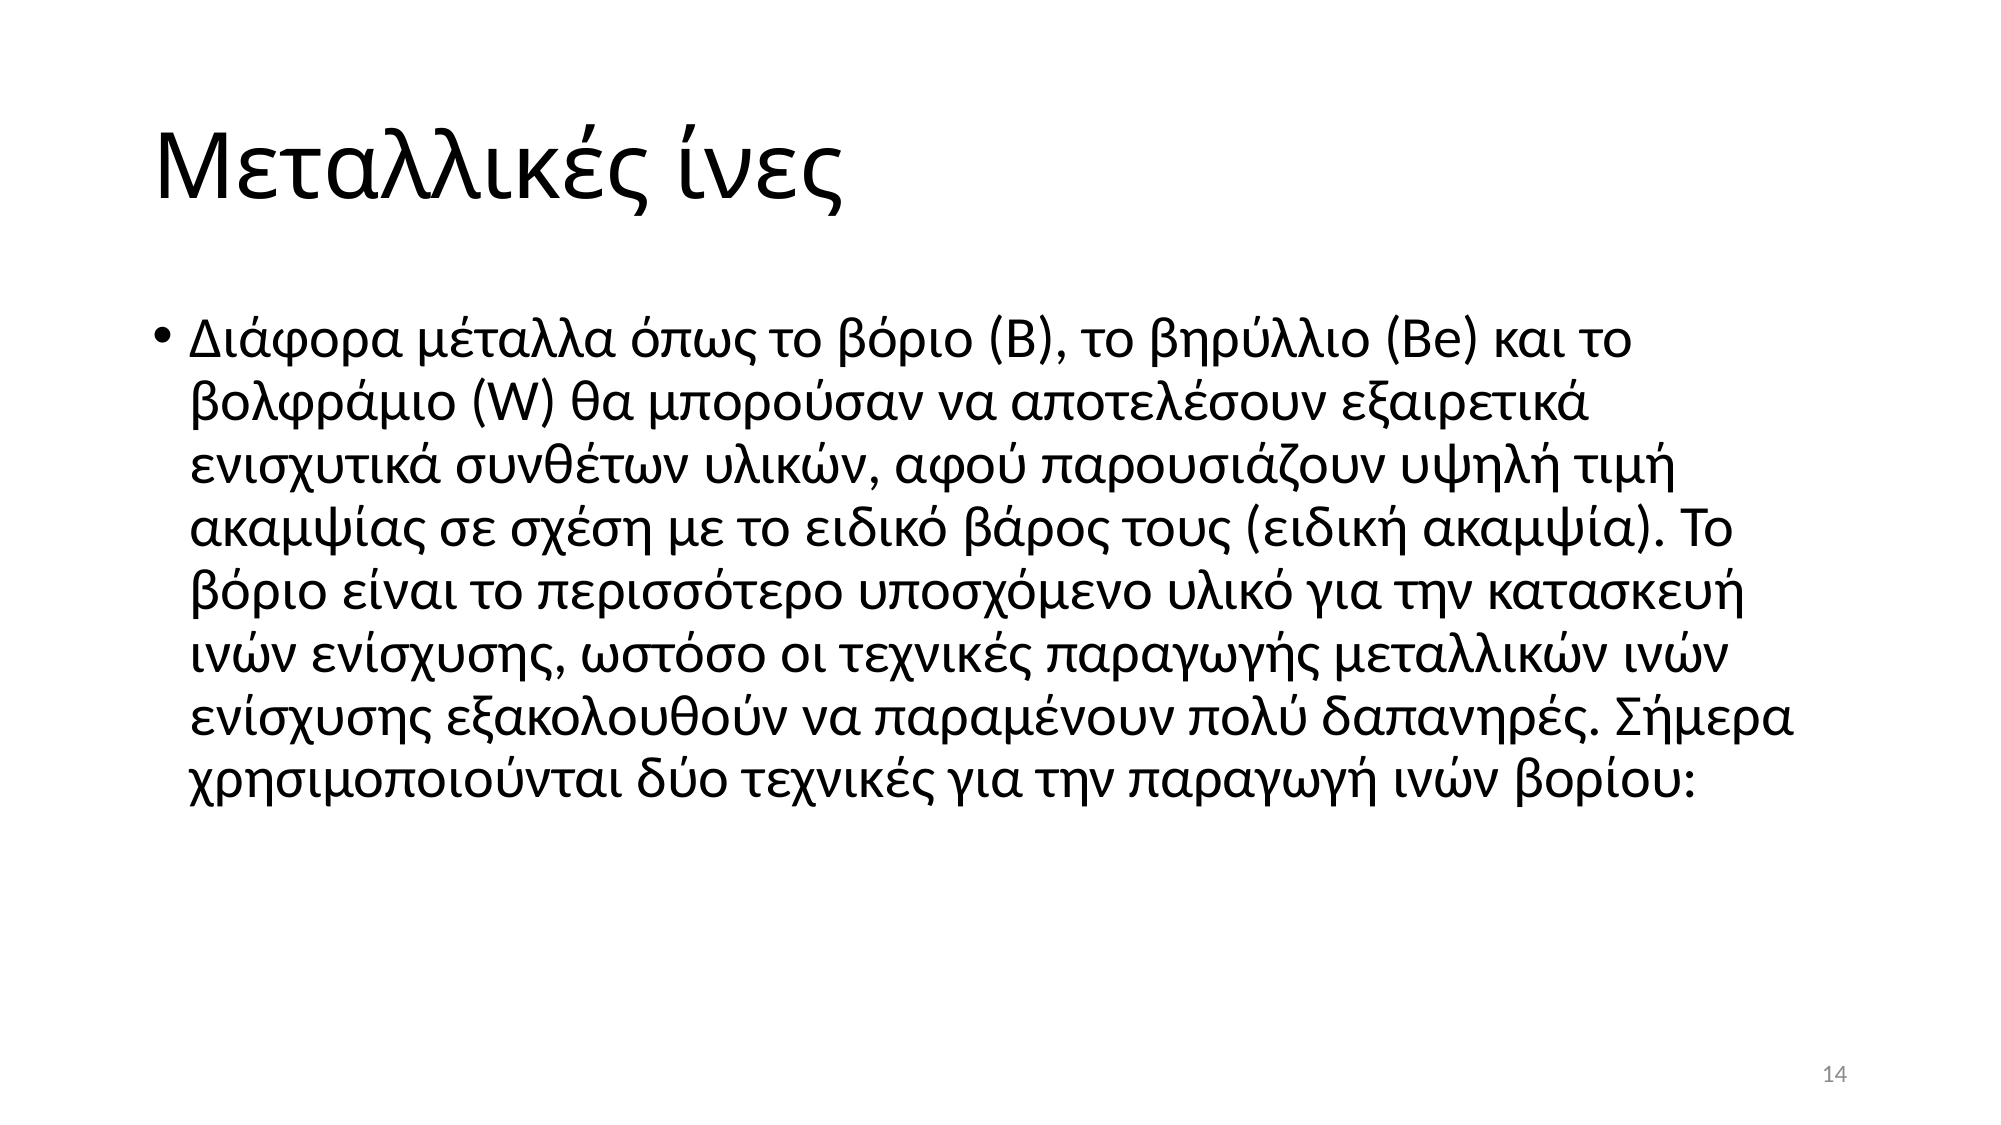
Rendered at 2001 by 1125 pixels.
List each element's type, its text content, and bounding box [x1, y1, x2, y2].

slide_number 14 [1412, 1042, 1863, 1103]
title Μεταλλικές ίνες [137, 59, 1863, 278]
list Διάφορα μέταλλα όπως το βόριο (B), το βηρύλλιο (Be) και το βολφράμιο (W) θα μπορούσαν να αποτελέσουν εξαιρετικά ενισχυτικά συνθέτων υλικών, αφού παρουσιάζουν υψηλή τιμή ακαμψίας σε σχέση με το ειδικό βάρος τους (ειδική ακαμψία). Το βόριο είναι το περισσότερo υποσχόμενο υλικό για την κατασκευή ινών ενίσχυσης, ωστόσο οι τεχνικές παραγωγής μεταλλικών ινών ενίσχυσης εξακολουθούν να παραμένουν πολύ δαπανηρές. Σήμερα χρησιμοποιούνται δύο τεχνικές για την παραγωγή ινών βορίου: [137, 299, 1863, 1014]
